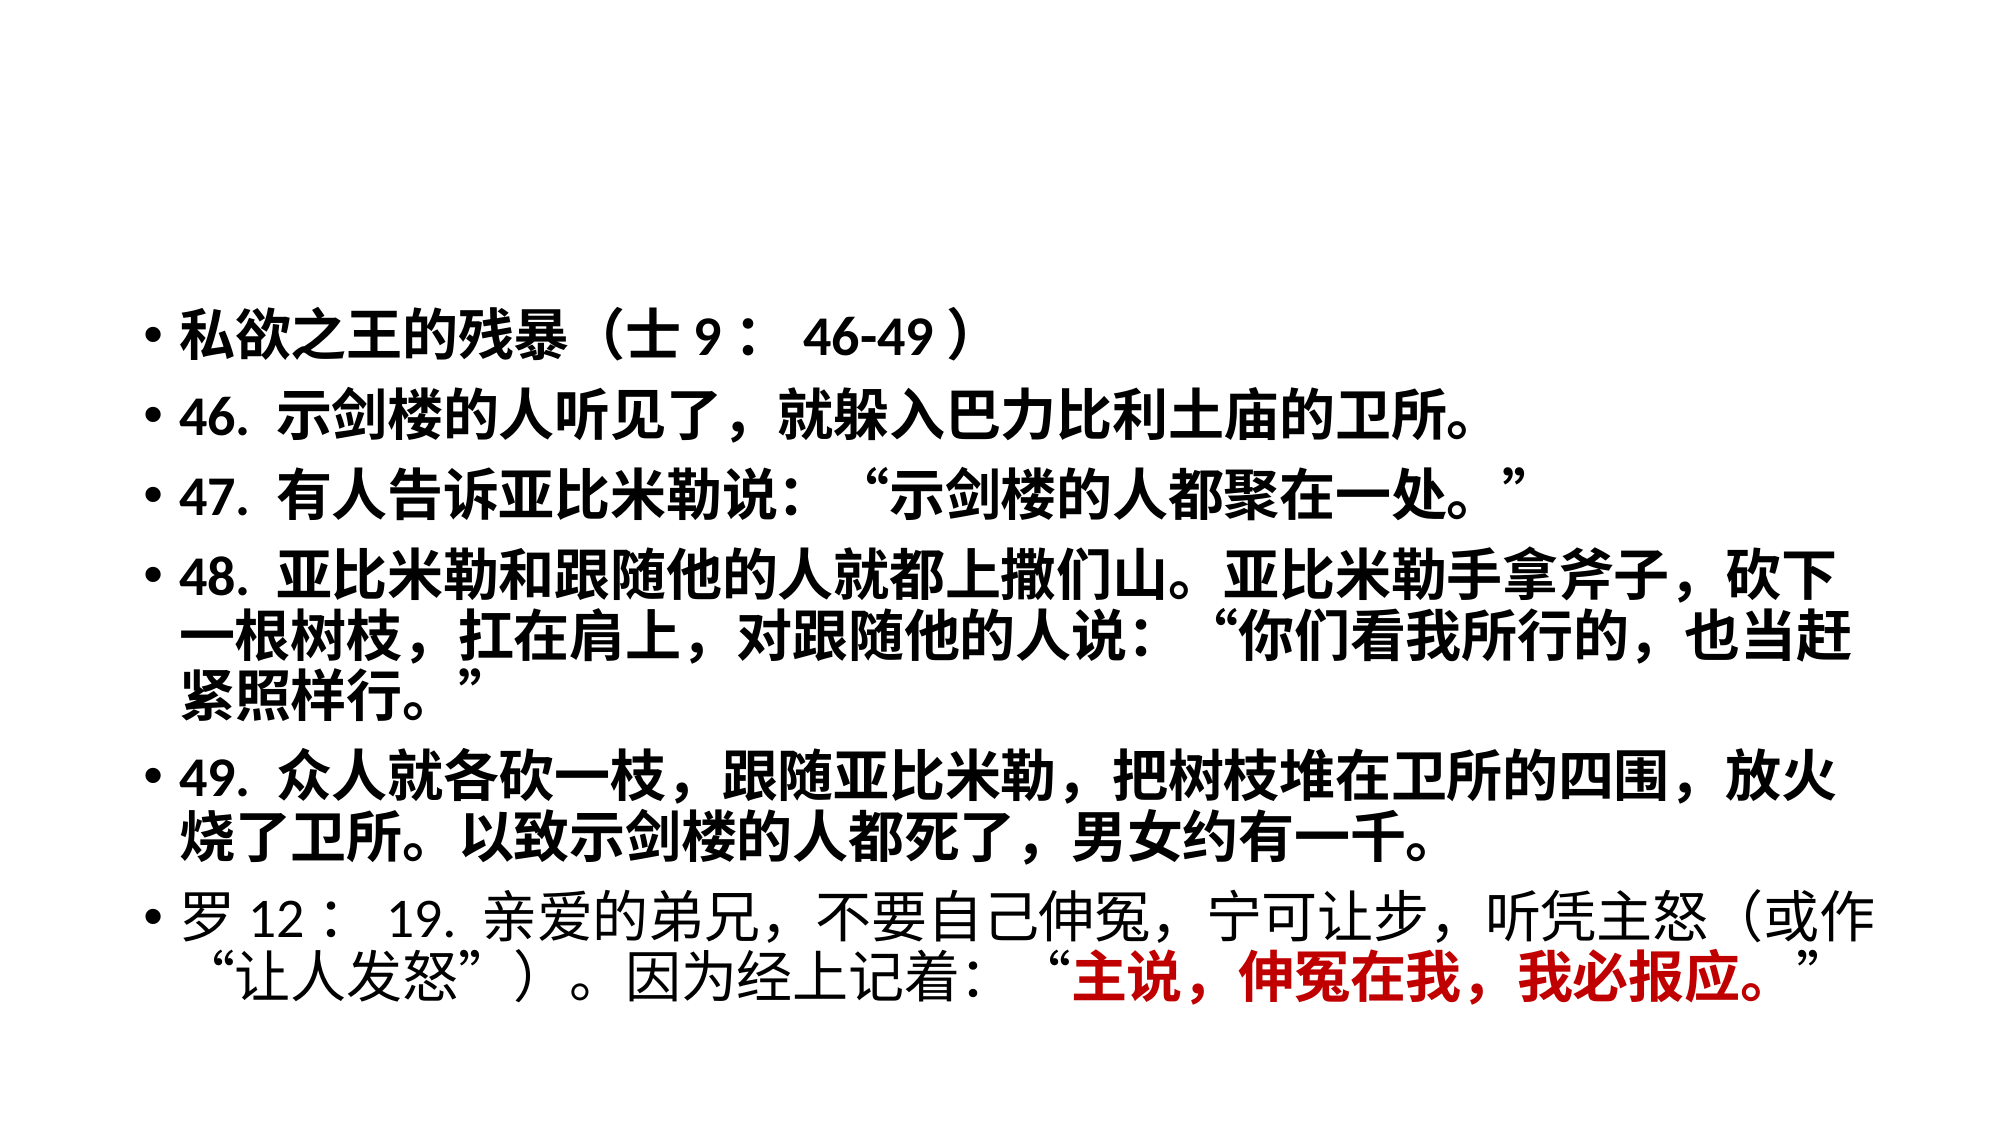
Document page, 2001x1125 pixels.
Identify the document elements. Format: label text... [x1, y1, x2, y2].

list 私欲之王的残暴（士9：46-49） 46. 示剑楼的人听见了，就躲入巴力比利土庙的卫所。 47. 有人告诉亚比米勒说：“示剑楼的人都聚在一处。” 48. 亚比米勒和跟随他的人就都上撒们山。亚比米勒手拿斧子，砍下一根树枝，扛在肩上，对跟随他的人说：“你们看我所行的，也当赶紧照样行。” 49. 众人就各砍一枝，跟随亚比米勒，把树枝堆在卫所的四围，放火烧了卫所。以致示剑楼的人都死了，男女约有一千。 罗12：19. 亲爱的弟兄，不要自己伸冤，宁可让步，听凭主怒（或作“让人发怒”）。因为经上记着：“主说，伸冤在我，我必报应。” [128, 299, 1907, 1064]
